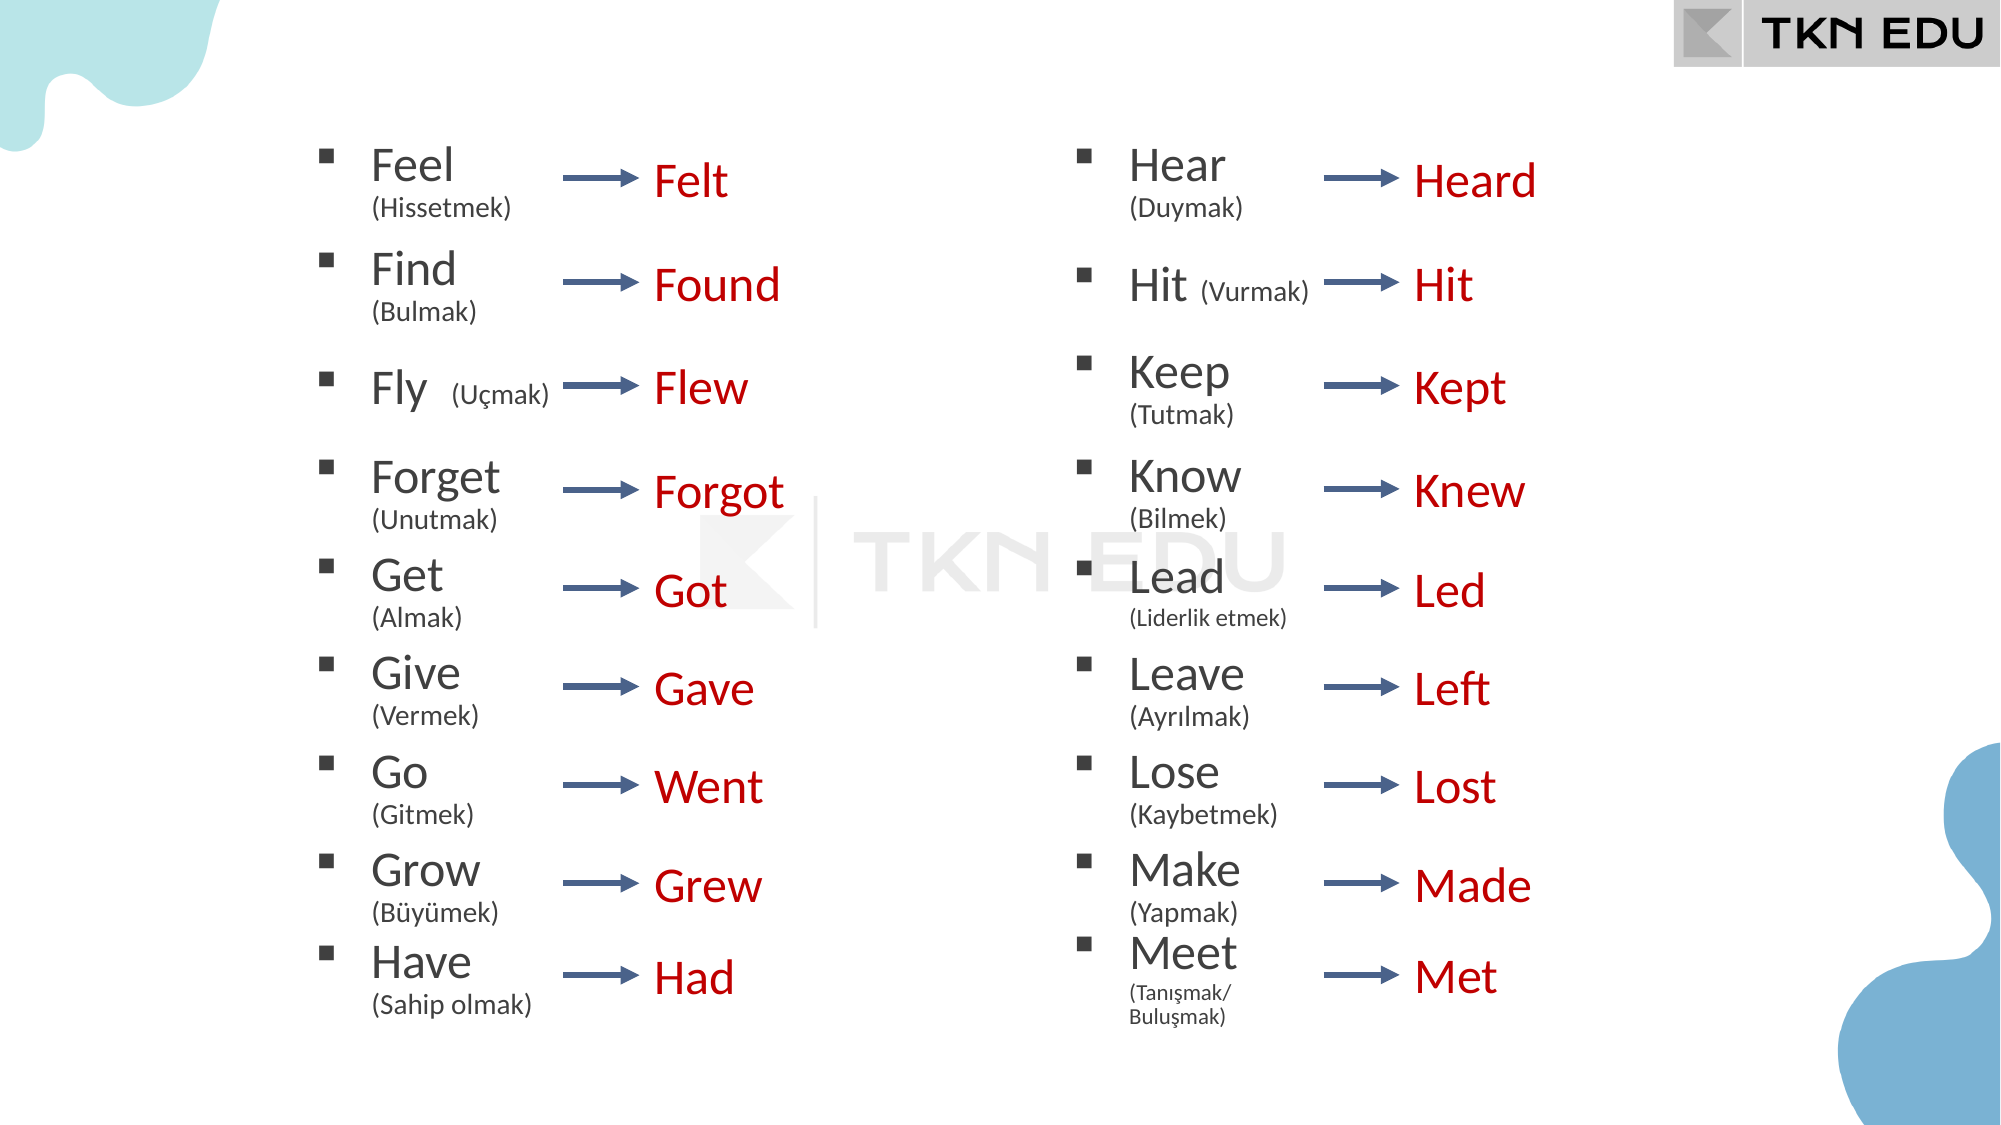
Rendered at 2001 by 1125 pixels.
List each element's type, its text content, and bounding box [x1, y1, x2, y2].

text_box Feel (Hissetmek) [300, 142, 565, 220]
text_box Flew [639, 350, 868, 427]
text_box Leave (Ayrılmak) [1058, 651, 1325, 728]
text_box Make (Yapmak) [1058, 848, 1325, 925]
text_box Had [639, 939, 868, 1017]
text_box Heard [1399, 142, 1628, 220]
text_box Get (Almak) [300, 552, 565, 630]
text_box Lose (Kaybetmek) [1058, 749, 1325, 826]
text_box Lost [1399, 749, 1628, 826]
text_box Forget (Unutmak) [300, 454, 565, 531]
text_box Forgot [639, 454, 868, 531]
text_box Hit [1399, 246, 1628, 324]
text_box Meet (Tanışmak/ Buluşmak) [1058, 939, 1325, 1017]
text_box Hit (Vurmak) [1058, 246, 1325, 324]
text_box Give (Vermek) [300, 651, 565, 728]
text_box Find (Bulmak) [300, 246, 565, 324]
text_box Got [639, 552, 868, 630]
text_box Met [1399, 939, 1628, 1016]
text_box Have (Sahip olmak) [300, 939, 565, 1017]
text_box Grew [639, 847, 868, 925]
text_box Fly (Uçmak) [300, 350, 565, 427]
picture [0, 0, 2001, 1125]
text_box Know (Bilmek) [1058, 453, 1325, 530]
text_box Knew [1399, 453, 1628, 530]
text_box Keep (Tutmak) [1058, 350, 1325, 427]
text_box Made [1399, 847, 1628, 925]
text_box Went [639, 749, 868, 826]
text_box Led [1399, 552, 1628, 630]
text_box Hear (Duymak) [1058, 142, 1325, 220]
text_box Left [1399, 651, 1628, 728]
text_box Grow (Büyümek) [300, 847, 565, 925]
text_box Found [639, 246, 868, 324]
text_box Go (Gitmek) [300, 749, 565, 826]
text_box Gave [639, 651, 868, 728]
text_box Kept [1399, 350, 1628, 427]
text_box Lead (Liderlik etmek) [1058, 552, 1325, 630]
text_box Felt [639, 142, 929, 220]
